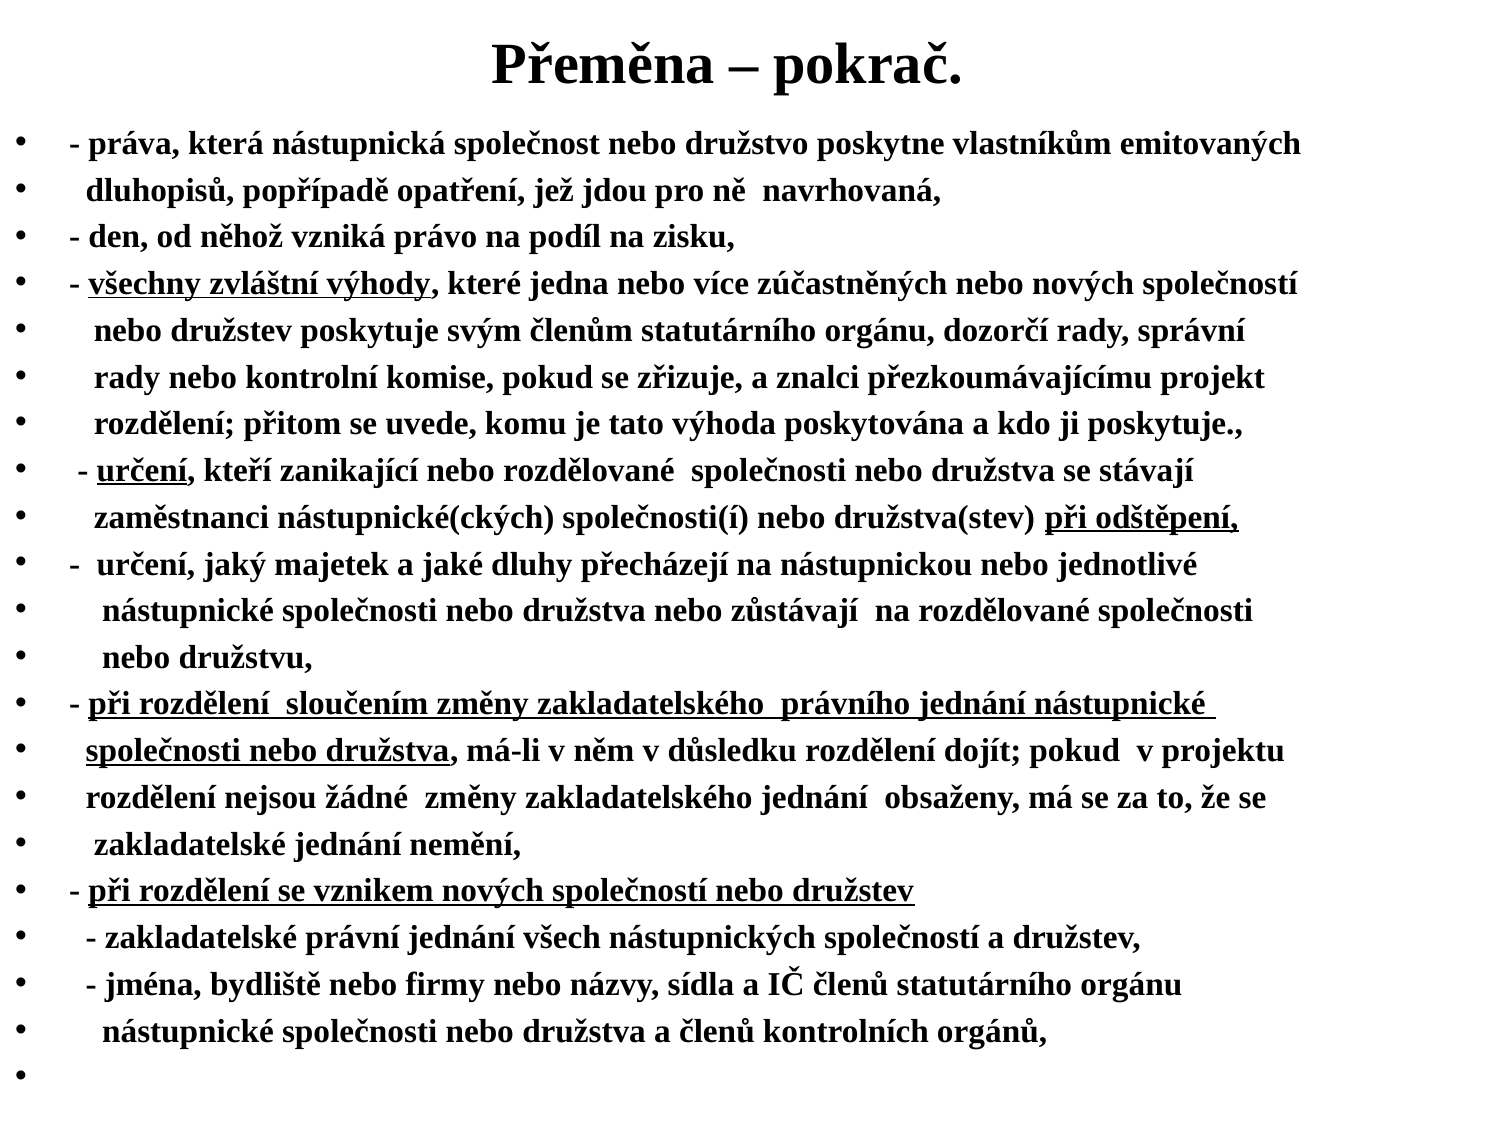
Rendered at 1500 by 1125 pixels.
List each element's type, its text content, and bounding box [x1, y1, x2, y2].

title Přeměna – pokrač. [29, 7, 1425, 113]
list - práva, která nástupnická společnost nebo družstvo poskytne vlastníkům emitovaných dluhopisů, popřípadě opatření, jež jdou pro ně navrhovaná, - den, od něhož vzniká právo na podíl na zisku, - všechny zvláštní výhody, které jedna nebo více zúčastněných nebo nových společností nebo družstev poskytuje svým členům statutárního orgánu, dozorčí rady, správní rady nebo kontrolní komise, pokud se zřizuje, a znalci přezkoumávajícímu projekt rozdělení; přitom se uvede, komu je tato výhoda poskytována a kdo ji poskytuje., - určení, kteří zanikající nebo rozdělované společnosti nebo družstva se stávají zaměstnanci nástupnické(ckých) společnosti(í) nebo družstva(stev) při odštěpení, - určení, jaký majetek a jaké dluhy přecházejí na nástupnickou nebo jednotlivé nástupnické společnosti nebo družstva nebo zůstávají na rozdělované společnosti nebo družstvu, - při rozdělení sloučením změny zakladatelského právního jednání nástupnické společnosti nebo družstva, má-li v něm v důsledku rozdělení dojít; pokud v projektu rozdělení nejsou žádné změny zakladatelského jednání obsaženy, má se za to, že se zakladatelské jednání nemění, - při rozdělení se vznikem nových společností nebo družstev - zakladatelské právní jednání všech nástupnických společností a družstev, - jména, bydliště nebo firmy nebo názvy, sídla a IČ členů statutárního orgánu nástupnické společnosti nebo družstva a členů kontrolních orgánů, [0, 113, 1483, 1106]
